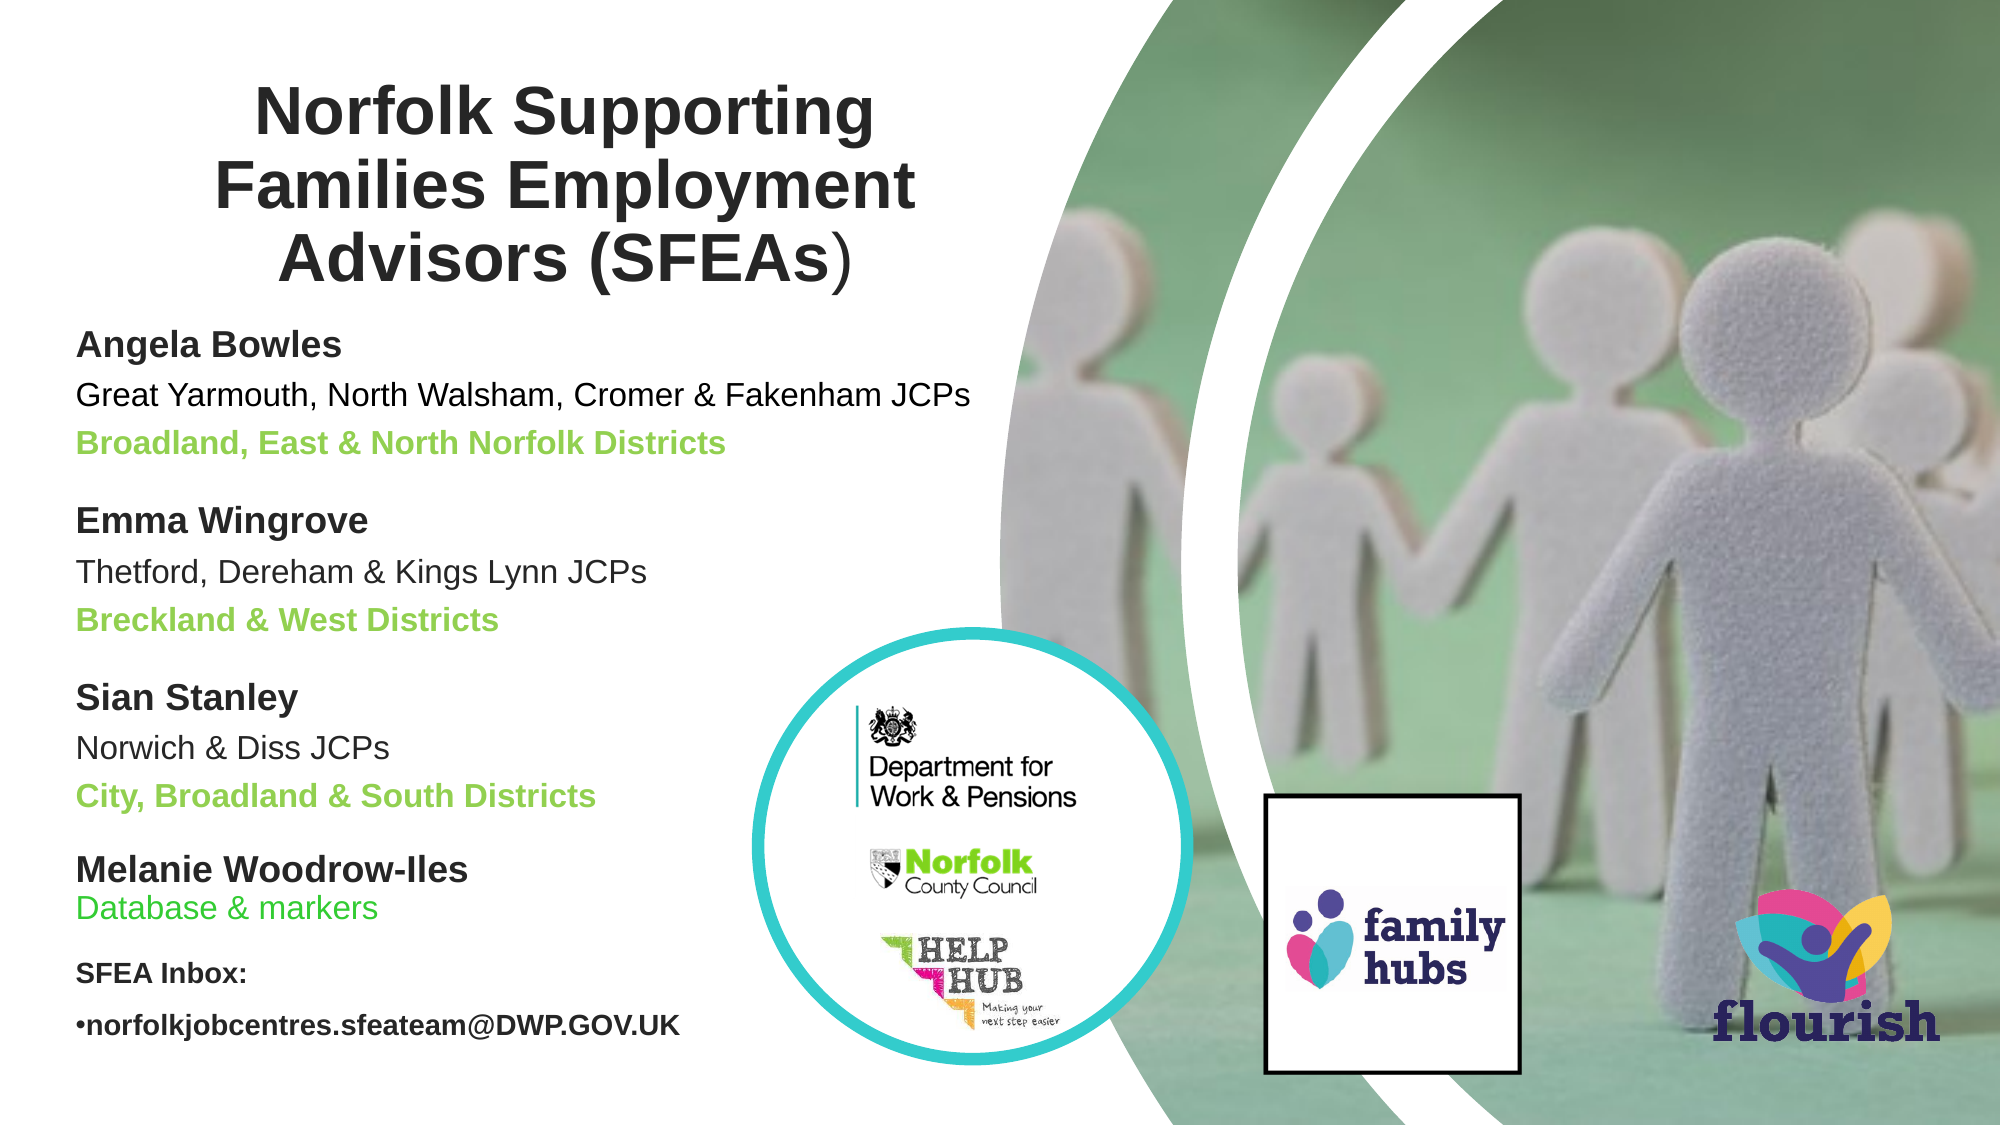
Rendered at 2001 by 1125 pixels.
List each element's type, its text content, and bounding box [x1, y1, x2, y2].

list Angela Bowles Great Yarmouth, North Walsham, Cromer & Fakenham JCPs Broadland, East & North Norfolk Districts Emma Wingrove Thetford, Dereham & Kings Lynn JCPs Breckland & West Districts Sian Stanley Norwich & Diss JCPs City, Broadland & South Districts Melanie Woodrow-Iles Database & markers SFEA Inbox: norfolkjobcentres.sfeateam@DWP.GOV.UK [60, 317, 999, 1060]
text_box [757, 632, 999, 1061]
picture [853, 0, 2000, 1125]
title Norfolk Supporting Families Employment Advisors (SFEAs) [95, 65, 999, 317]
